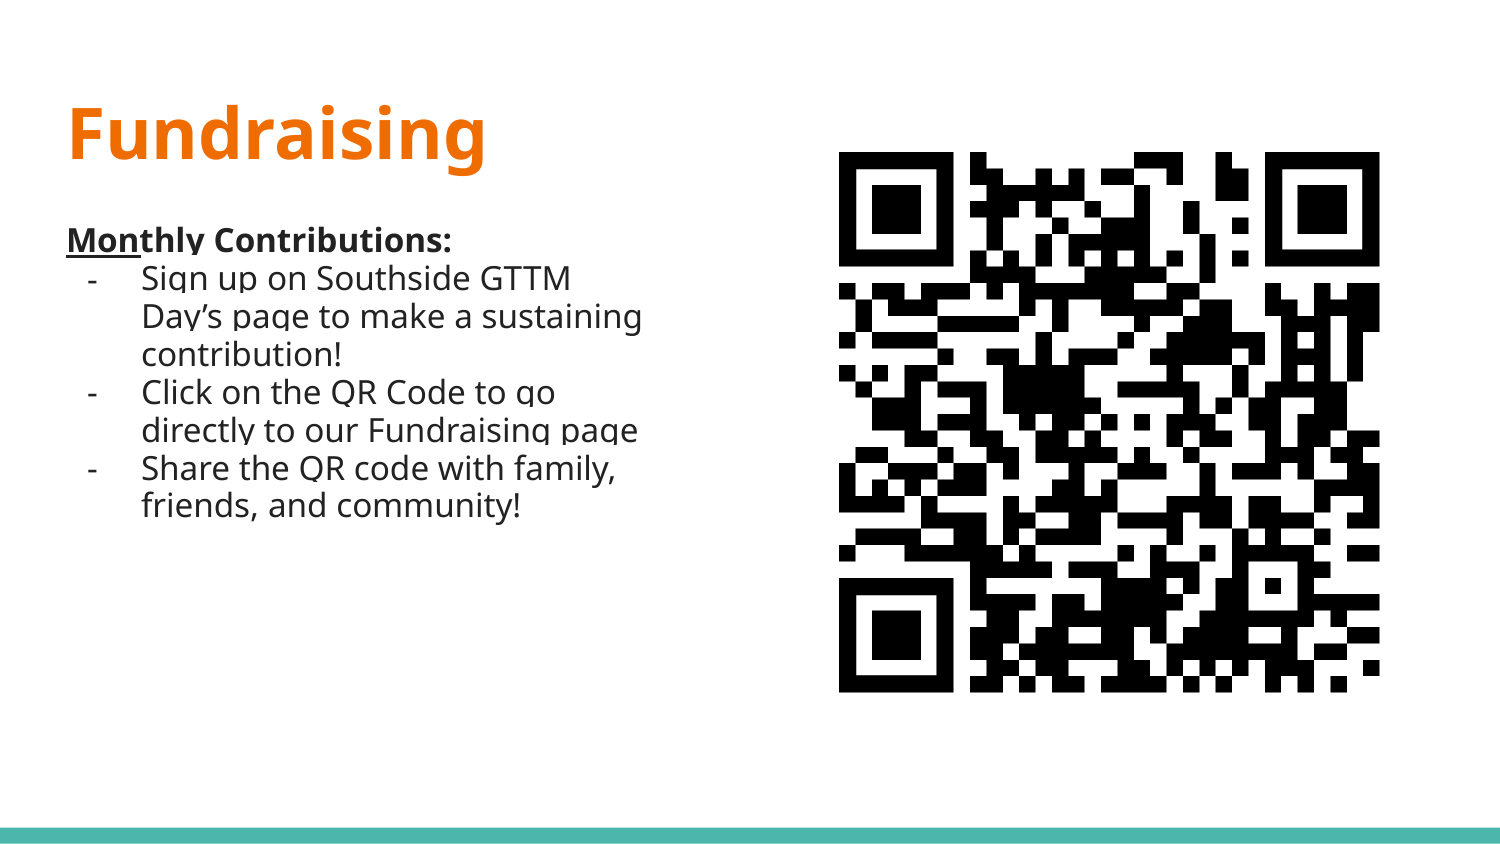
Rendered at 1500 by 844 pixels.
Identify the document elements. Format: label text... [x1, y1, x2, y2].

picture [806, 119, 1412, 725]
title Fundraising [51, 72, 1449, 189]
list Monthly Contributions: Sign up on Southside GTTM Day’s page to make a sustaining contribution! Click on the QR Code to go directly to our Fundraising page Share the QR code with family, friends, and community! [51, 207, 664, 750]
